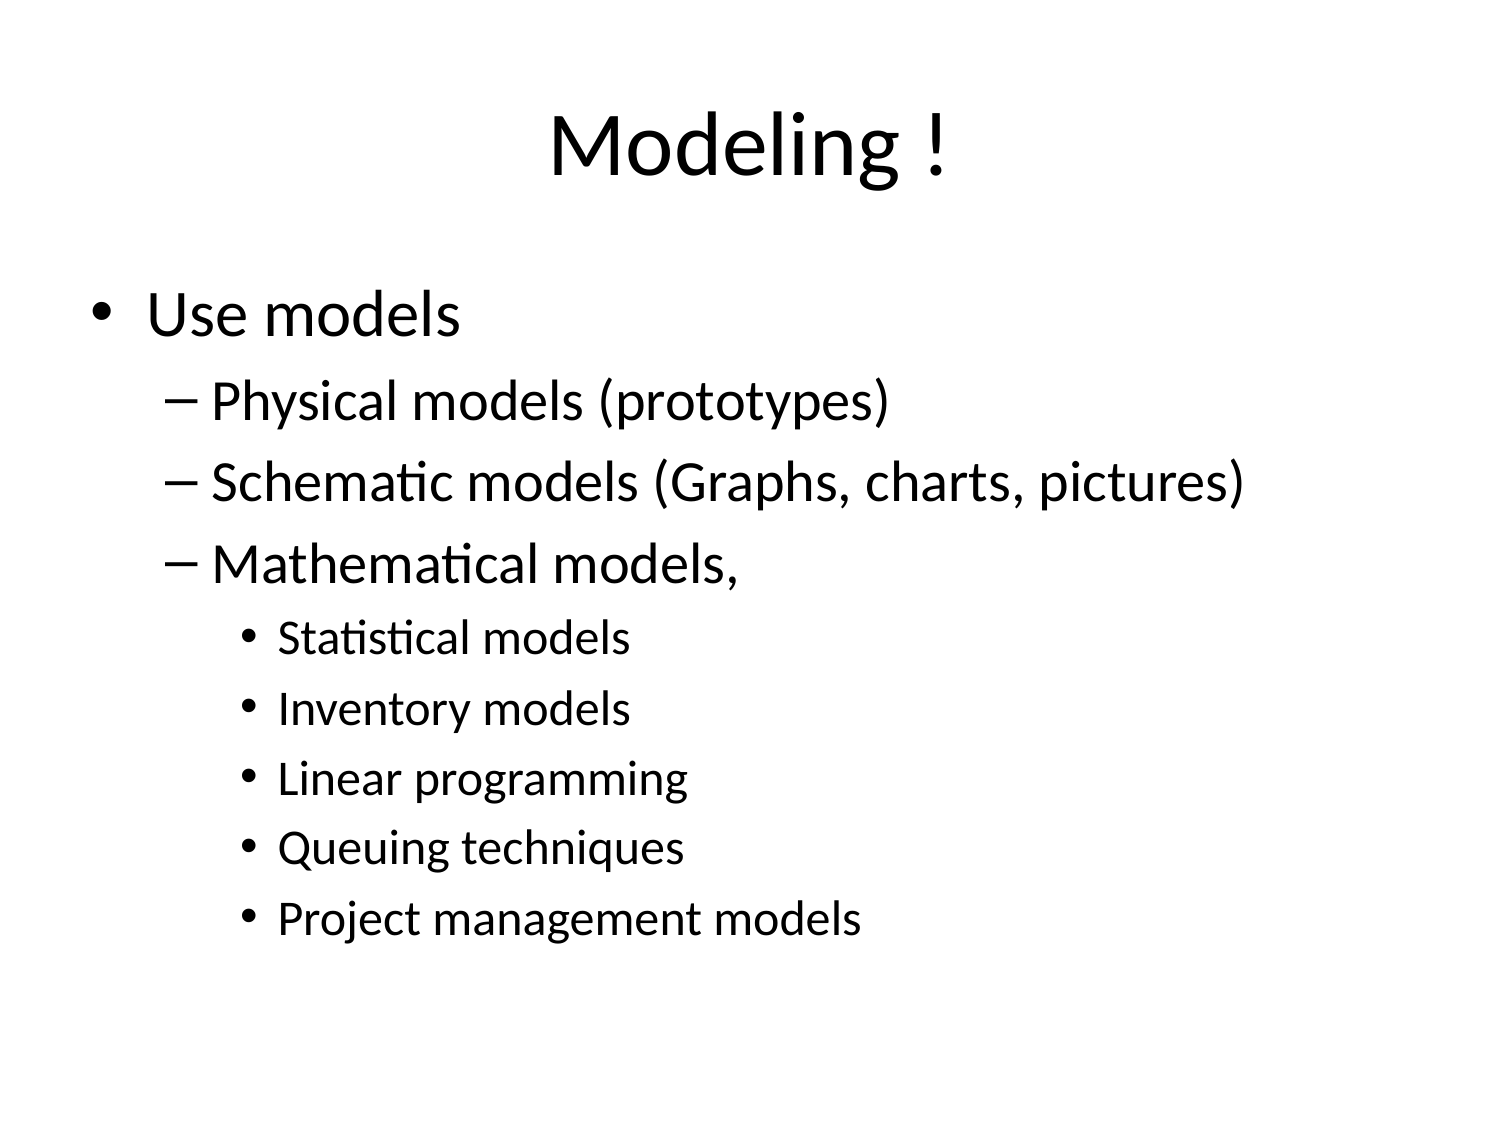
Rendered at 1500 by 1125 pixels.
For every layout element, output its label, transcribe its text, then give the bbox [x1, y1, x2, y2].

list Use models Physical models (prototypes) Schematic models (Graphs, charts, pictures) Mathematical models, Statistical models Inventory models Linear programming Queuing techniques Project management models [75, 262, 1425, 1005]
title Modeling ! [75, 45, 1425, 233]
